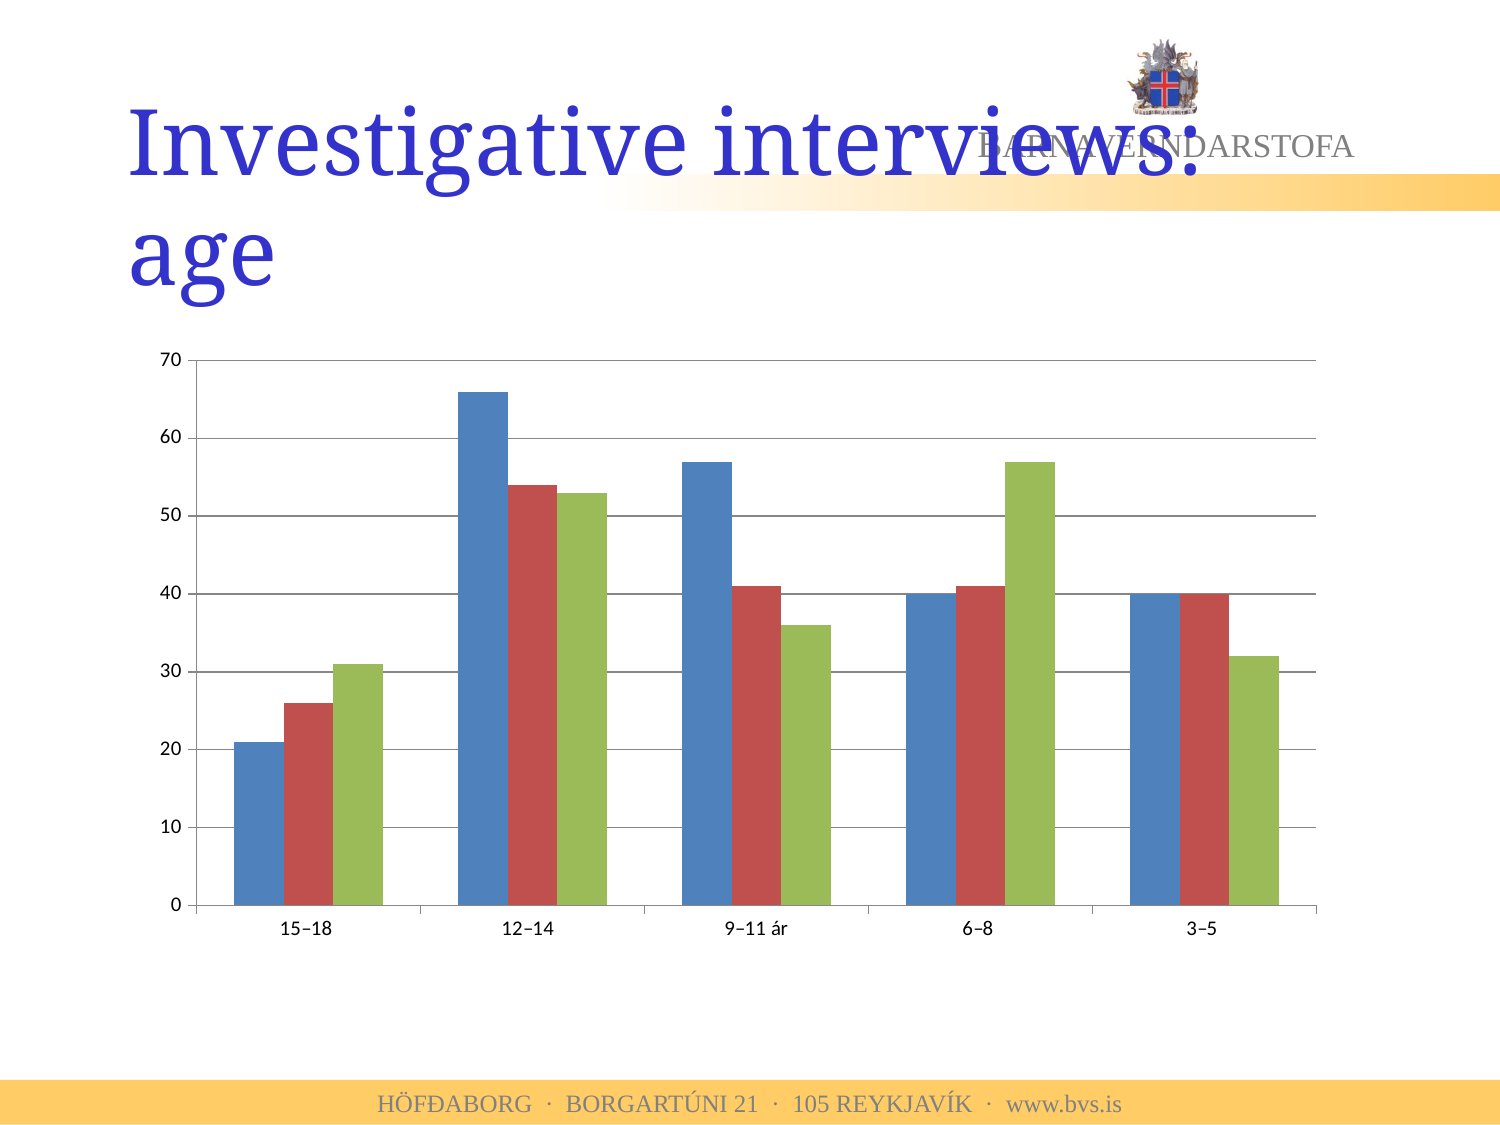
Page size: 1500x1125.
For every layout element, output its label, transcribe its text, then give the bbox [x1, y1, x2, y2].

chart [135, 337, 1341, 954]
title Investigative interviews: age [112, 99, 1388, 288]
picture [1125, 37, 1200, 99]
